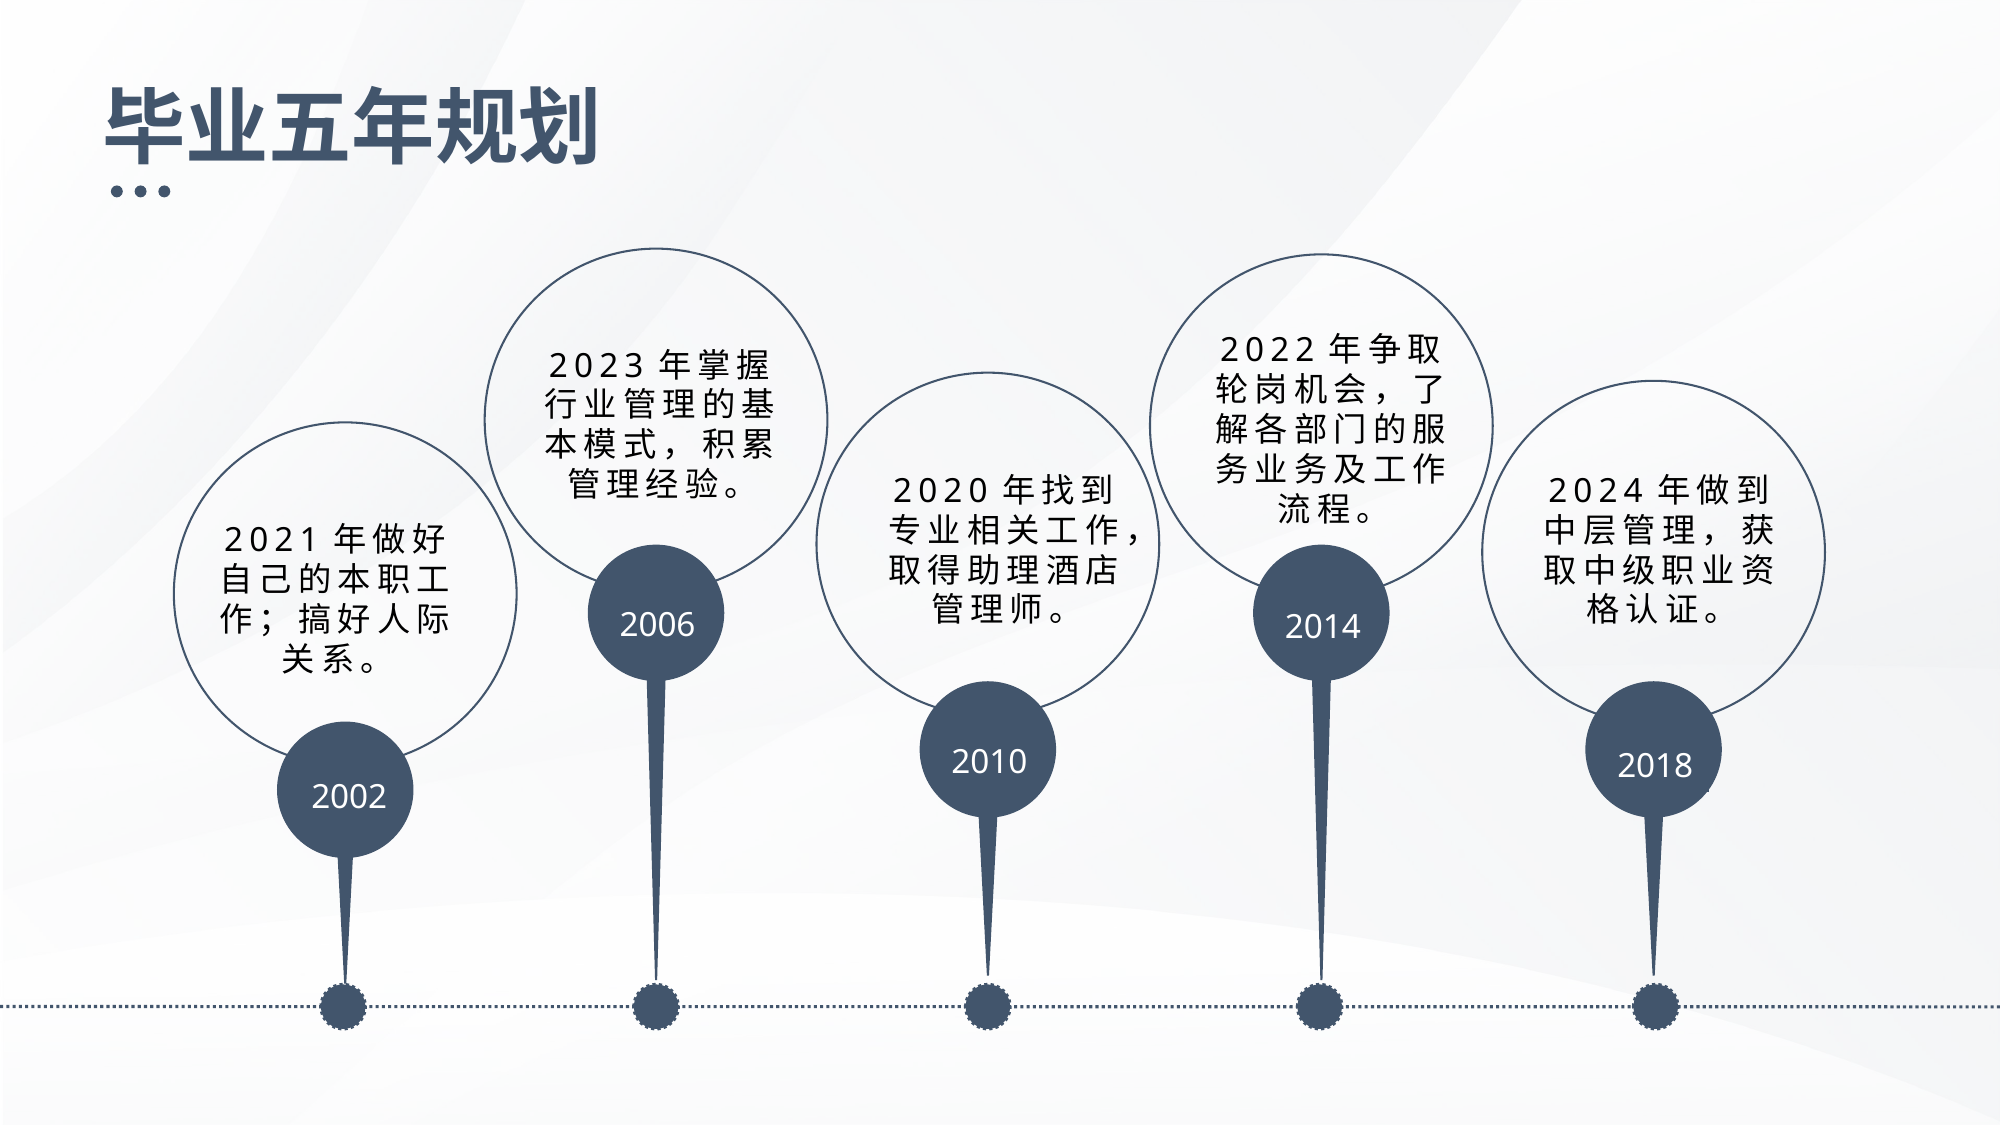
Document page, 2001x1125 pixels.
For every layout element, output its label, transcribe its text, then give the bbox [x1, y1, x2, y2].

text_box 毕业五年规划 [102, 74, 1850, 175]
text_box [110, 185, 171, 198]
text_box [0, 248, 2000, 1029]
